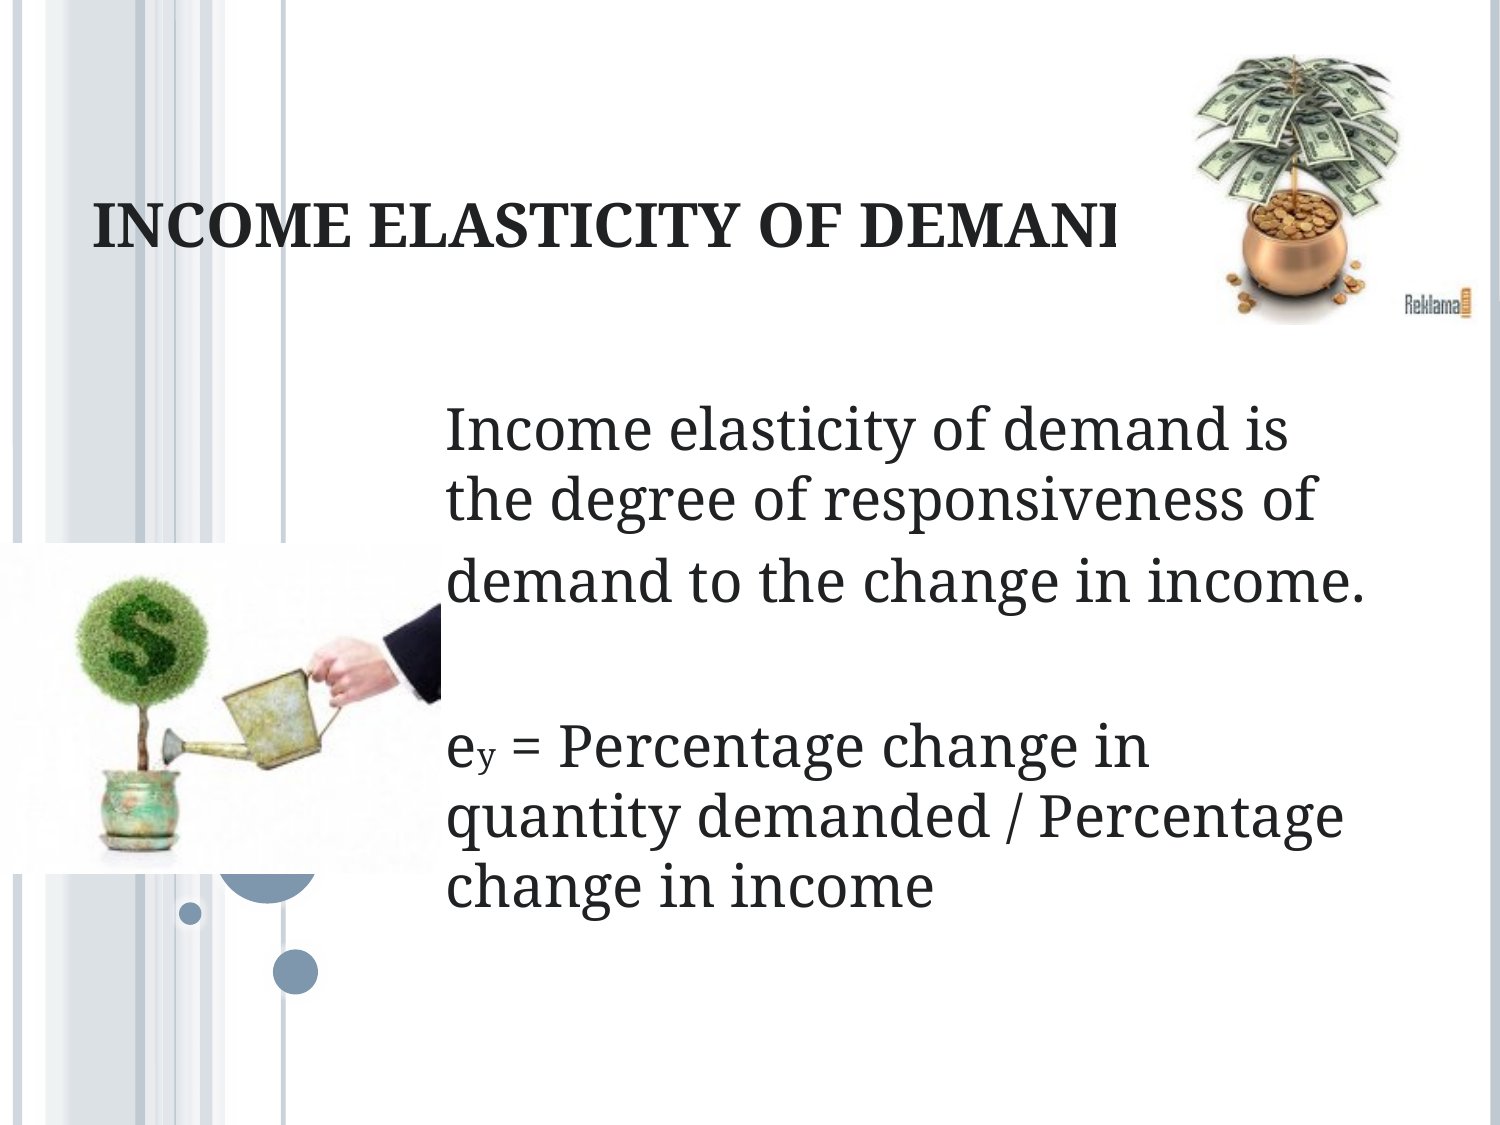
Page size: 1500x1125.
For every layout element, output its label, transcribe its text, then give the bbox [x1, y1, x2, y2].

picture [1115, 54, 1478, 326]
picture [0, 542, 441, 875]
subtitle Income elasticity of demand is the degree of responsiveness of demand to the change in income. ey = Percentage change in quantity demanded / Percentage change in income [431, 302, 1400, 988]
title Income elasticity of demand [64, 160, 1107, 268]
